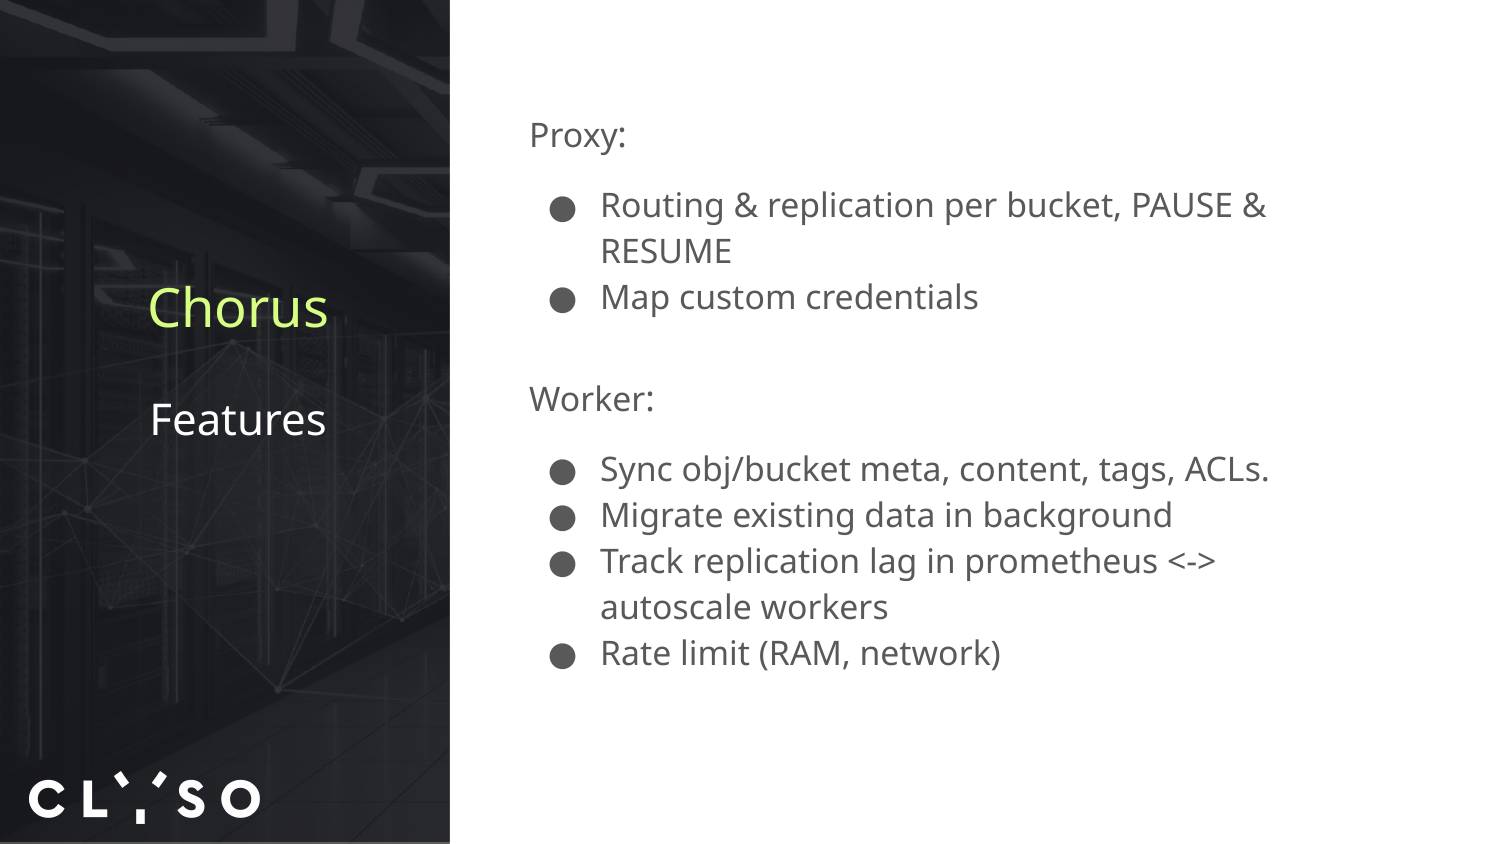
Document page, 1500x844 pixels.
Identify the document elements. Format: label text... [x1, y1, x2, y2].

title Chorus [43, 158, 433, 373]
list Proxy: Routing & replication per bucket, PAUSE & RESUME Map custom credentials Worker: Sync obj/bucket meta, content, tags, ACLs. Migrate existing data in background Track replication lag in prometheus <-> autoscale workers Rate limit (RAM, network) [514, 85, 1387, 693]
picture [29, 771, 260, 824]
subtitle Features [43, 373, 433, 587]
